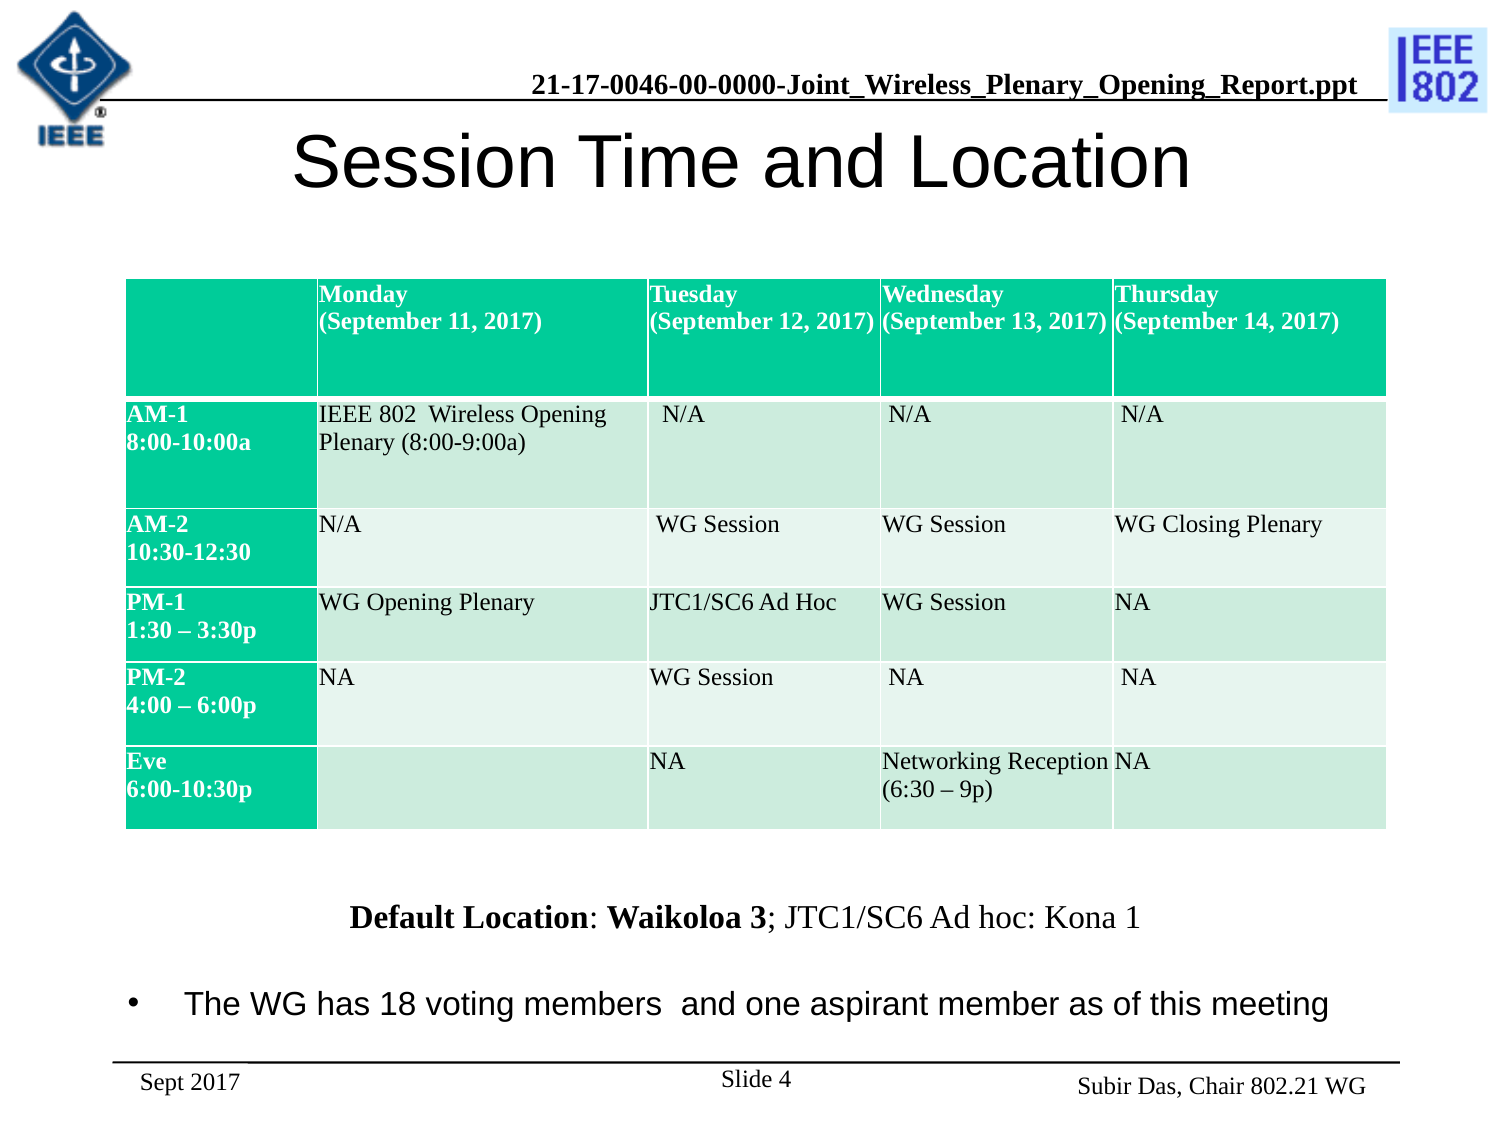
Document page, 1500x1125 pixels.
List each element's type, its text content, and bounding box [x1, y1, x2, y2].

table_cell NA [318, 663, 647, 745]
text_box Default Location: Waikoloa 3; JTC1/SC6 Ad hoc: Kona 1 [125, 887, 1375, 943]
table_cell WG Session [649, 663, 880, 745]
table_cell NA [1114, 747, 1386, 829]
table_cell WG Session [649, 509, 880, 586]
table_cell WG Opening Plenary [318, 588, 647, 661]
table_cell N/A [1114, 402, 1386, 508]
text_box Sept 2017 [125, 1058, 325, 1093]
slide_number Slide 4 [712, 1061, 800, 1093]
table_cell [318, 747, 647, 829]
table_header Monday (September 11, 2017) [318, 279, 647, 396]
table_cell Networking Reception (6:30 – 9p) [881, 747, 1112, 829]
table_cell IEEE 802 Wireless Opening Plenary (8:00-9:00a) [318, 402, 647, 508]
table_cell AM-1 8:00-10:00a [126, 402, 317, 508]
table_cell NA [881, 663, 1112, 745]
table_cell NA [649, 747, 880, 829]
table_cell NA [1114, 588, 1386, 661]
table_header [126, 279, 317, 396]
table_cell WG Closing Plenary [1114, 509, 1386, 586]
picture [12, 75, 137, 150]
table_cell N/A [881, 402, 1112, 508]
table_cell NA [1114, 663, 1386, 745]
table_cell PM-2 4:00 – 6:00p [126, 663, 317, 745]
text_box Subir Das, Chair 802.21 WG [1050, 1062, 1412, 1106]
text_box [0, 0, 1500, 75]
title Session Time and Location [124, 99, 1401, 251]
table_cell N/A [649, 402, 880, 508]
table_cell AM-2 10:30-12:30 [126, 509, 317, 586]
text_box The WG has 18 voting members and one aspirant member as of this meeting [112, 974, 1375, 1050]
table_cell PM-1 1:30 – 3:30p [126, 588, 317, 661]
table_header Wednesday (September 13, 2017) [881, 279, 1112, 396]
table_cell WG Session [881, 588, 1112, 661]
picture [1374, 75, 1499, 138]
table_cell N/A [318, 509, 647, 586]
table_cell JTC1/SC6 Ad Hoc [649, 588, 880, 661]
table_cell WG Session [881, 509, 1112, 586]
table_cell Eve 6:00-10:30p [126, 747, 317, 829]
table_header Thursday (September 14, 2017) [1114, 279, 1386, 396]
table_header Tuesday (September 12, 2017) [649, 279, 880, 396]
